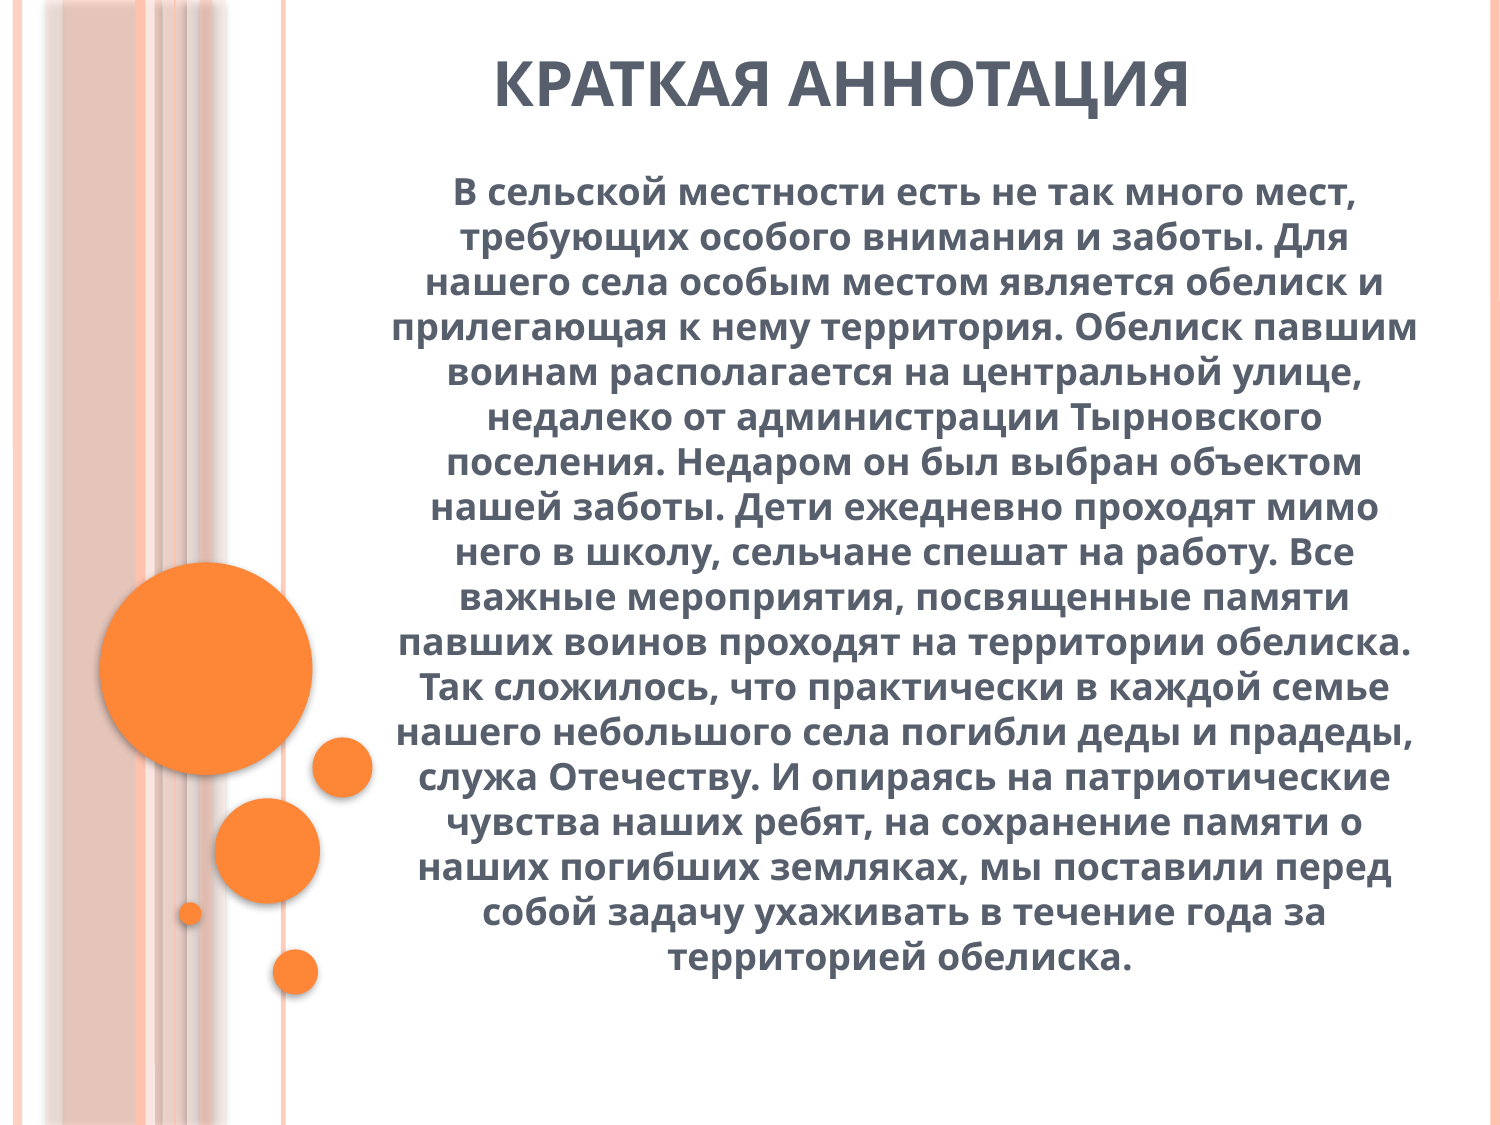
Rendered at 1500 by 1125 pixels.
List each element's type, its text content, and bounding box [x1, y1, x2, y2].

title Краткая аннотация [336, 30, 1349, 127]
subtitle В сельской местности есть не так много мест, требующих особого внимания и заботы. Для нашего села особым местом является обелиск и прилегающая к нему территория. Обелиск павшим воинам располагается на центральной улице, недалеко от администрации Тырновского поселения. Недаром он был выбран объектом нашей заботы. Дети ежедневно проходят мимо него в школу, сельчане спешат на работу. Все важные мероприятия, посвященные памяти павших воинов проходят на территории обелиска. Так сложилось, что практически в каждой семье нашего небольшого села погибли деды и прадеды, служа Отечеству. И опираясь на патриотические чувства наших ребят, на сохранение памяти о наших погибших земляках, мы поставили перед собой задачу ухаживать в течение года за территорией обелиска. [375, 160, 1436, 1046]
